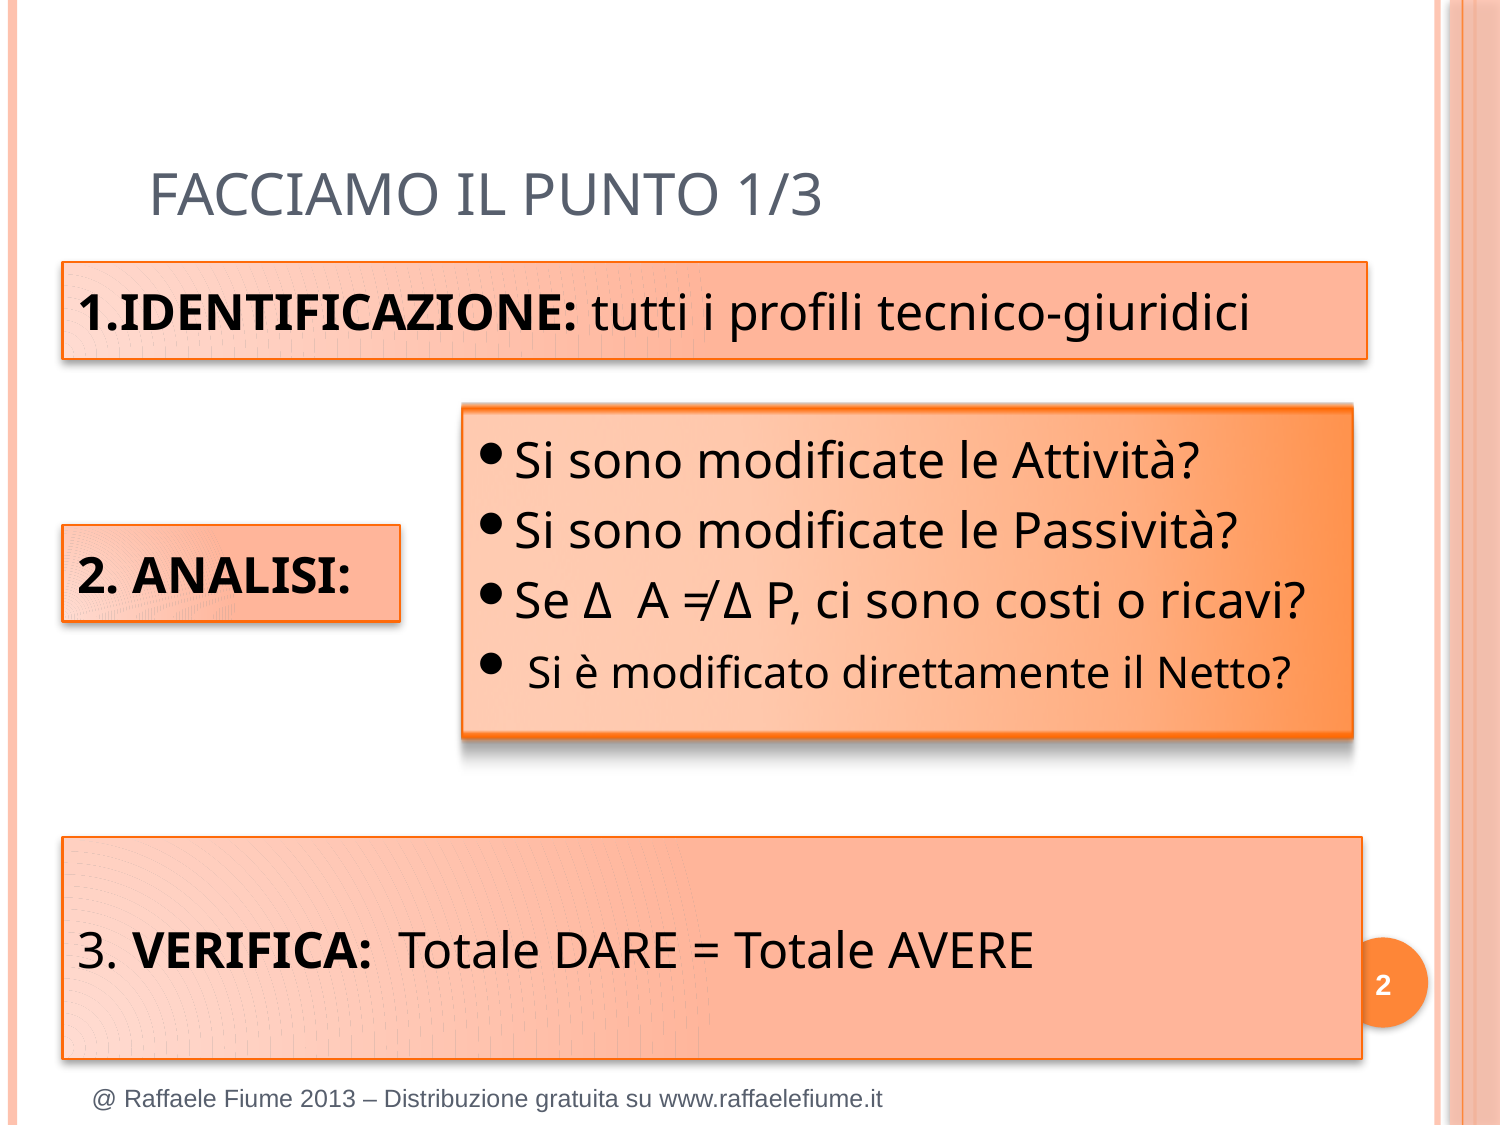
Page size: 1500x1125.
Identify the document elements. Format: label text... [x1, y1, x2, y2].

text_box 1.IDENTIFICAZIONE: tutti i profili tecnico-giuridici [61, 261, 1368, 360]
text_box 2. ANALISI: [61, 524, 401, 623]
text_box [449, 386, 1365, 790]
text_box 3. VERIFICA: Totale DARE = Totale AVERE [61, 836, 1363, 1060]
text_box 2 [1369, 940, 1434, 1026]
title FACCIAMO IL PUNTO 1/3 [133, 121, 1446, 235]
